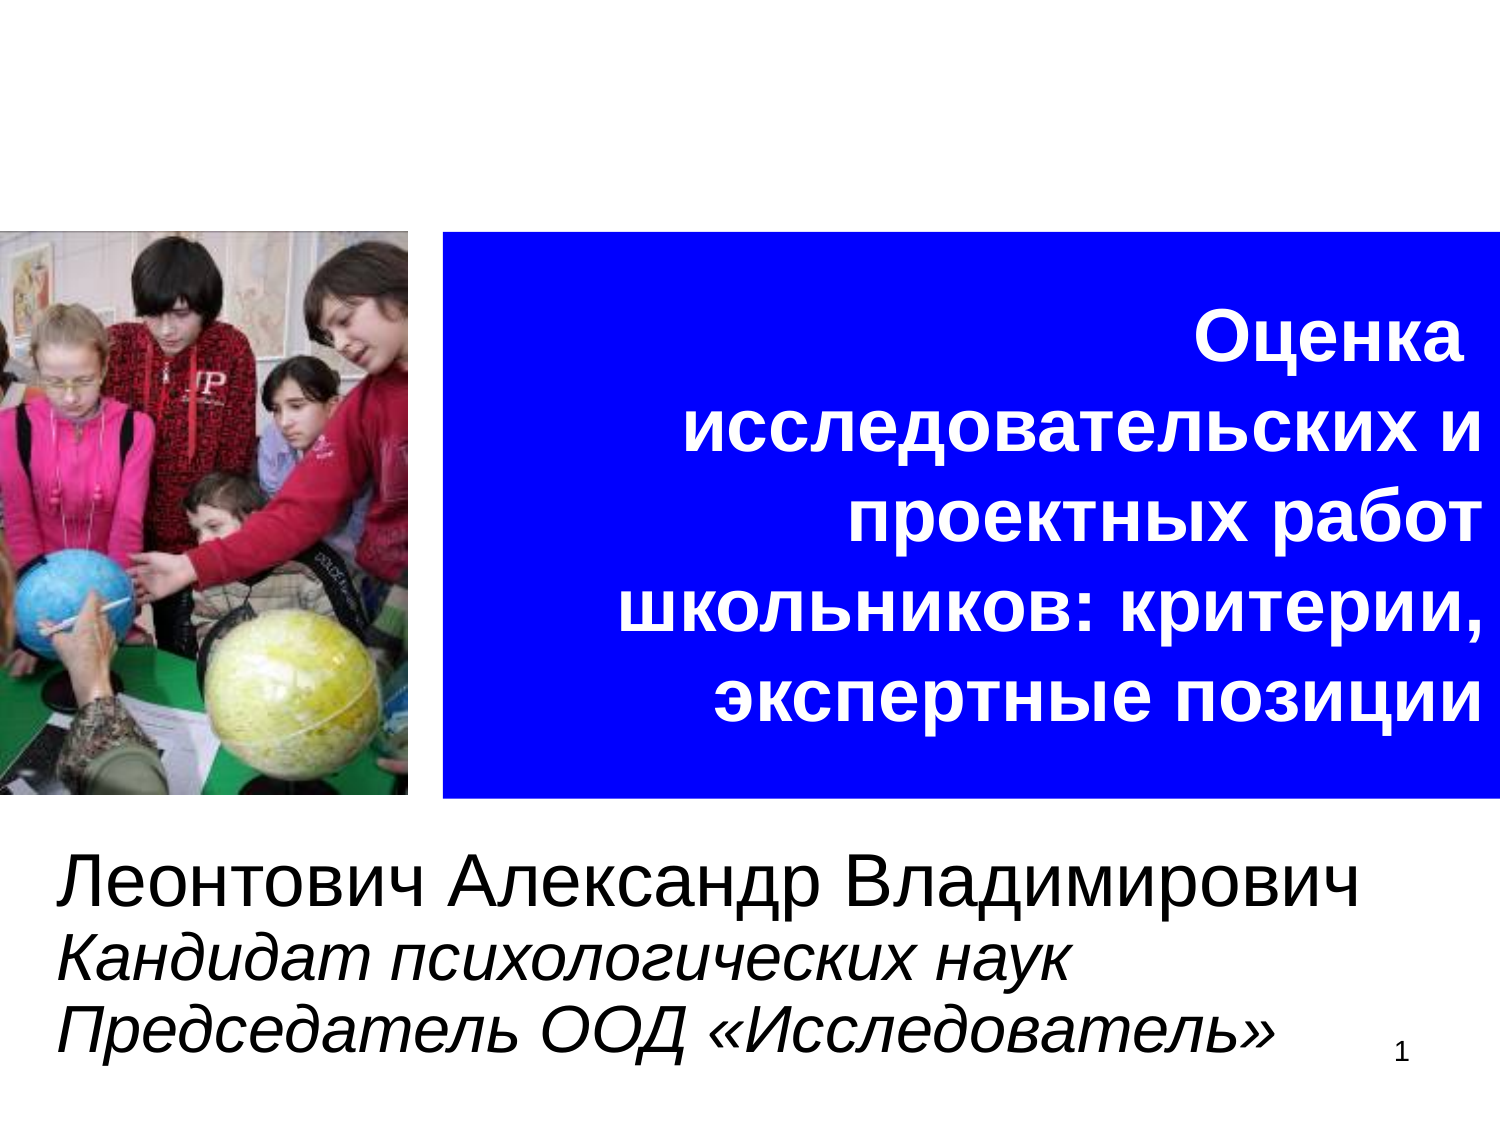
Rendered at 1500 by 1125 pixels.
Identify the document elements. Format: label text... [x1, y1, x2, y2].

picture [0, 231, 408, 796]
text_box [442, 577, 1500, 799]
subtitle Леонтович Александр Владимирович Кандидат психологических наук Председатель ООД «Исследователь» [41, 834, 1448, 1035]
title Оценка исследовательских и проектных работ школьников: критерии, экспертные позиции [412, 335, 1500, 577]
slide_number 1 [1074, 1024, 1425, 1103]
text_box [442, 231, 1500, 335]
